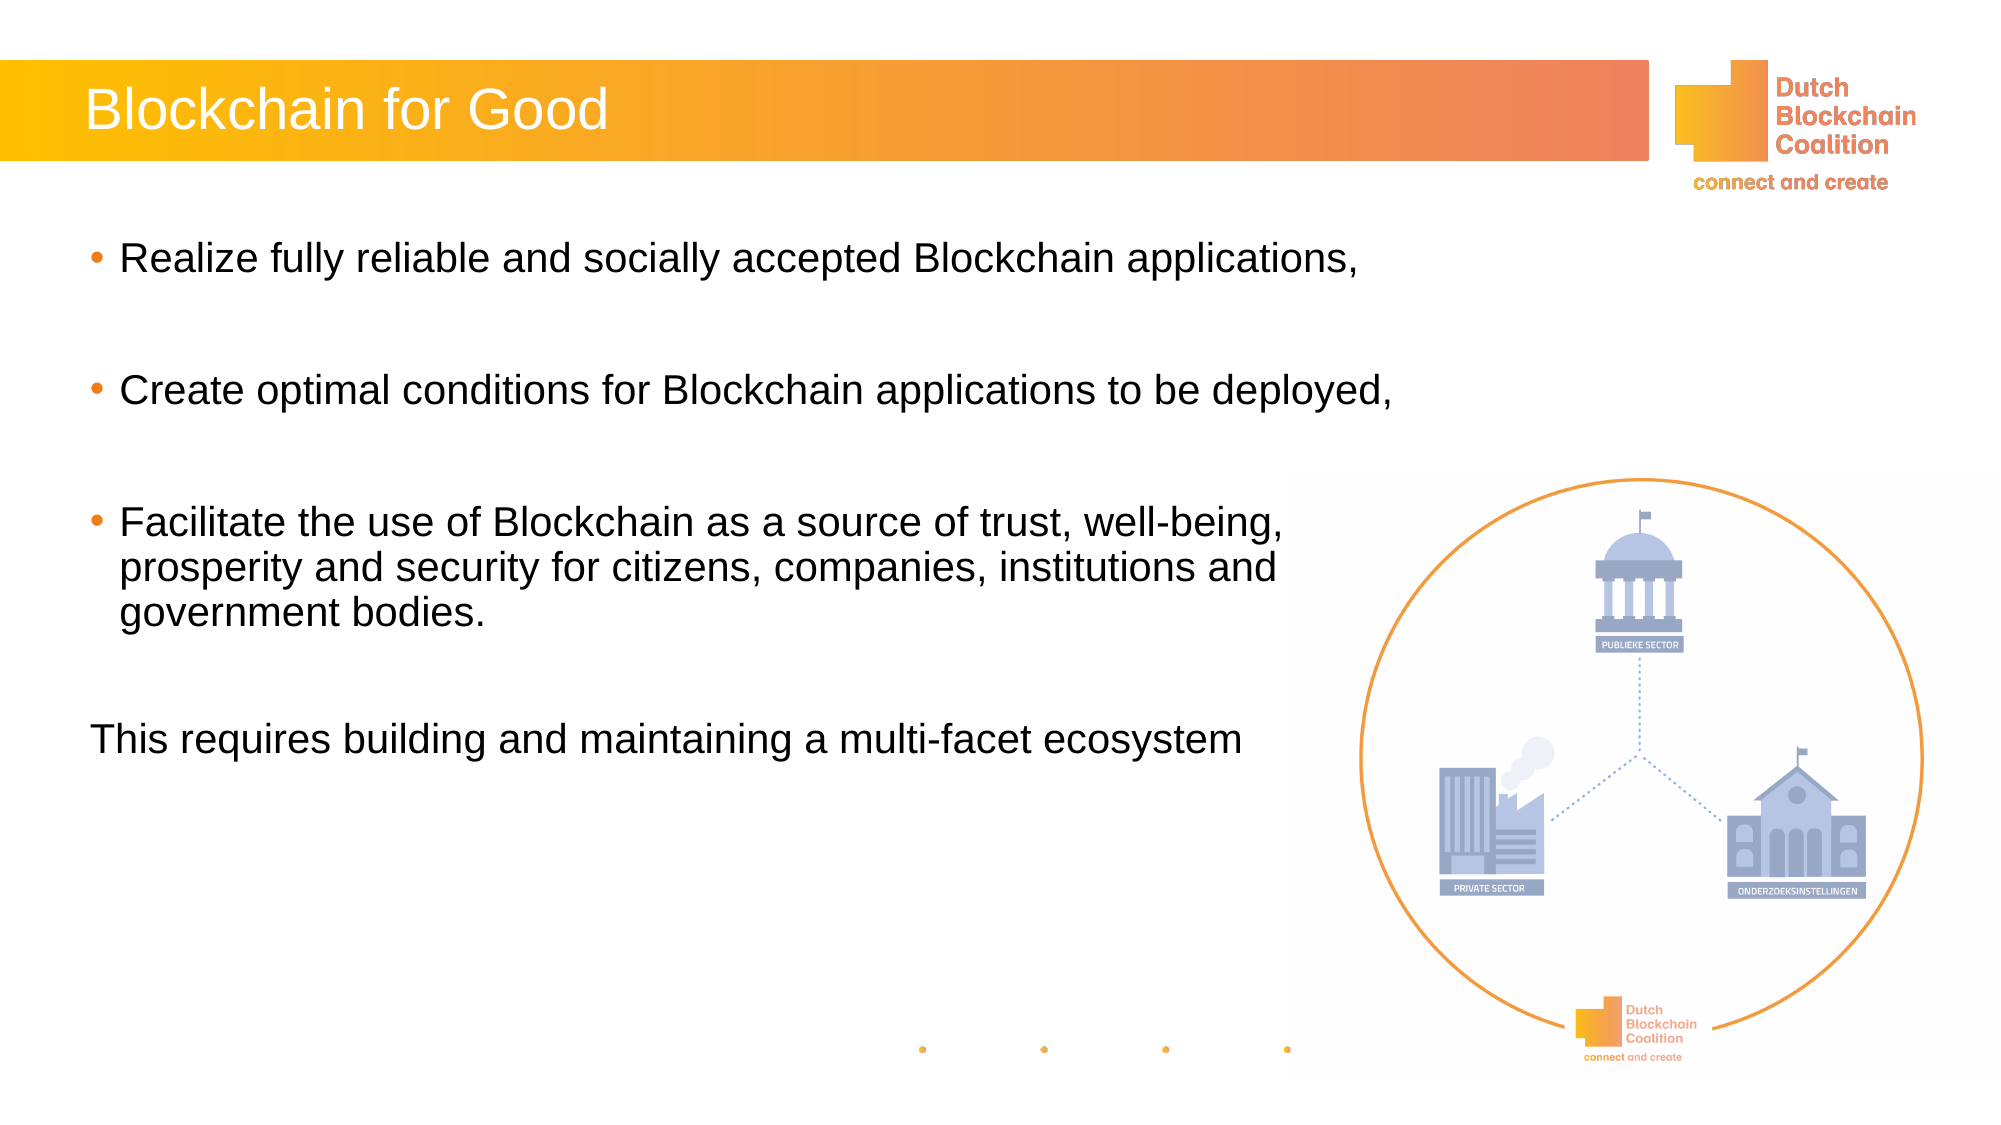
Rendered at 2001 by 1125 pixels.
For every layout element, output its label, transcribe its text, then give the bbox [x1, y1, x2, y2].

text_box Realize fully reliable and socially accepted Blockchain applications, Create optimal conditions for Blockchain applications to be deployed, Facilitate the use of Blockchain as a source of trust, well-being, prosperity and security for citizens, companies, institutions and government bodies. This requires building and maintaining a multi-facet ecosystem [74, 229, 1425, 972]
picture [1675, 60, 1916, 191]
title Blockchain for Good [84, 61, 1649, 162]
picture [845, 471, 2000, 1081]
